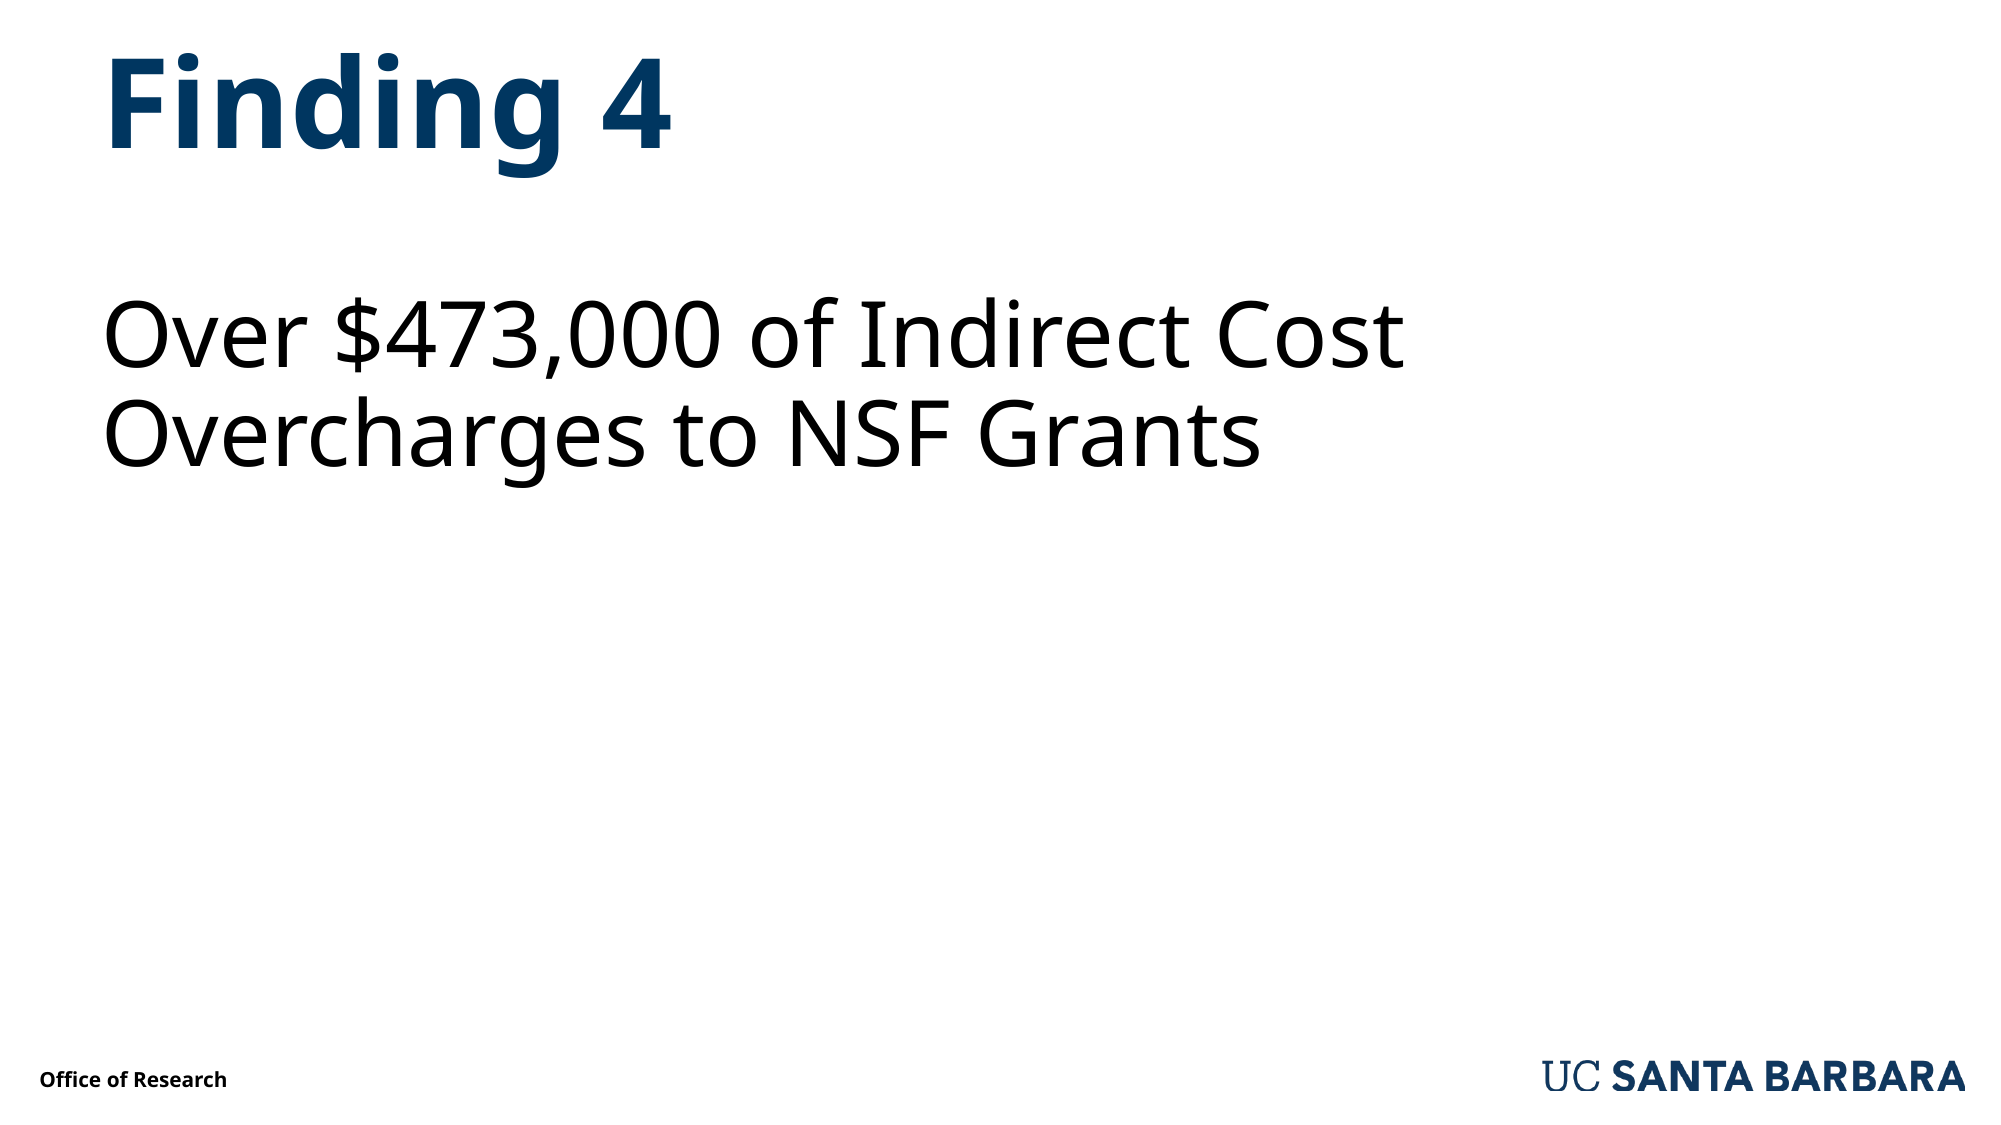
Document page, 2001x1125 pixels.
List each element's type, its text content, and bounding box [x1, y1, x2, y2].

list Over $473,000 of Indirect Cost Overcharges to NSF Grants [86, 280, 1836, 995]
title Finding 4 [86, 59, 1914, 157]
